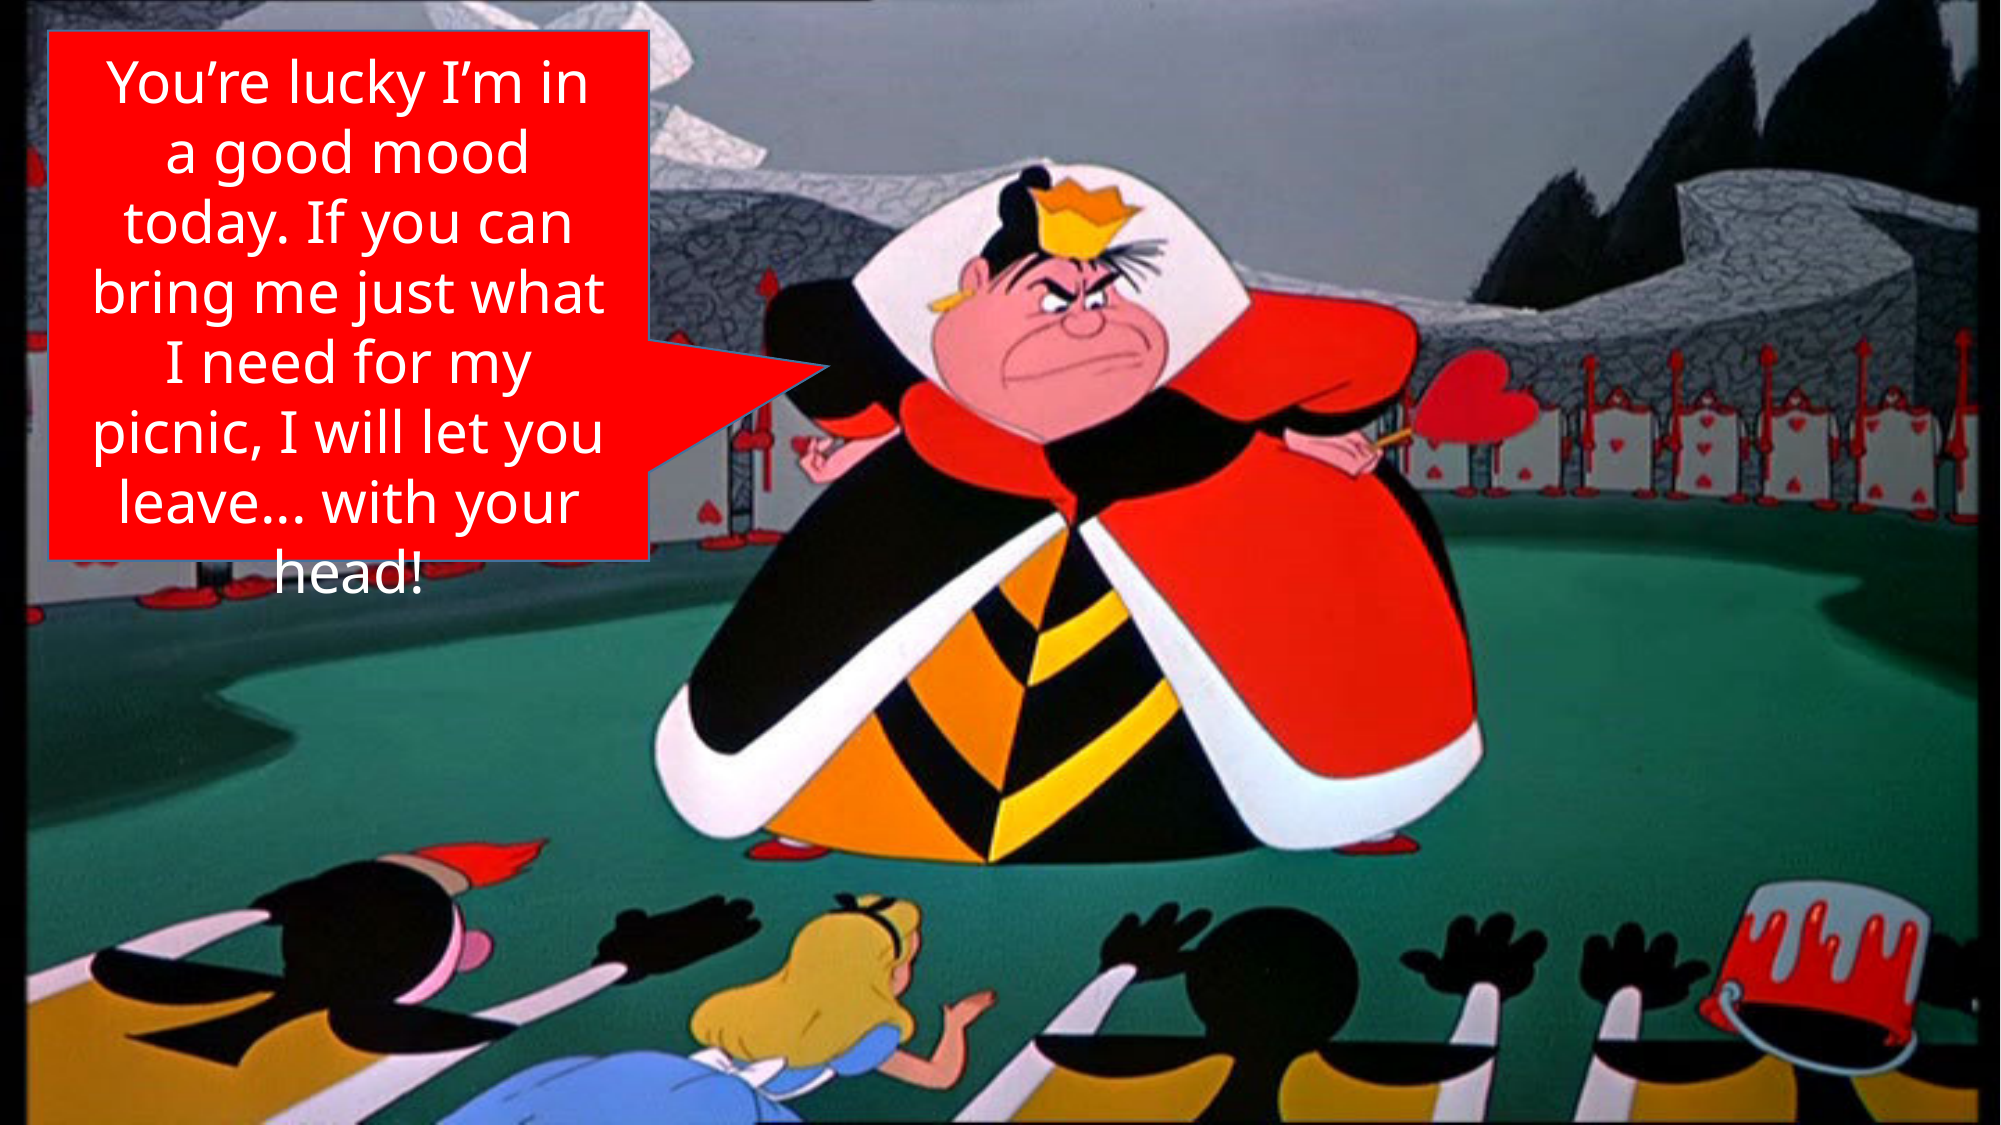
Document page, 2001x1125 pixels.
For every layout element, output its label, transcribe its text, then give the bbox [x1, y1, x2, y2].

text_box [47, 29, 831, 562]
text_box You’re lucky I’m in a good mood today. If you can bring me just what I need for my picnic, I will let you leave... with your head! [68, 37, 629, 613]
picture [0, 0, 2001, 1125]
